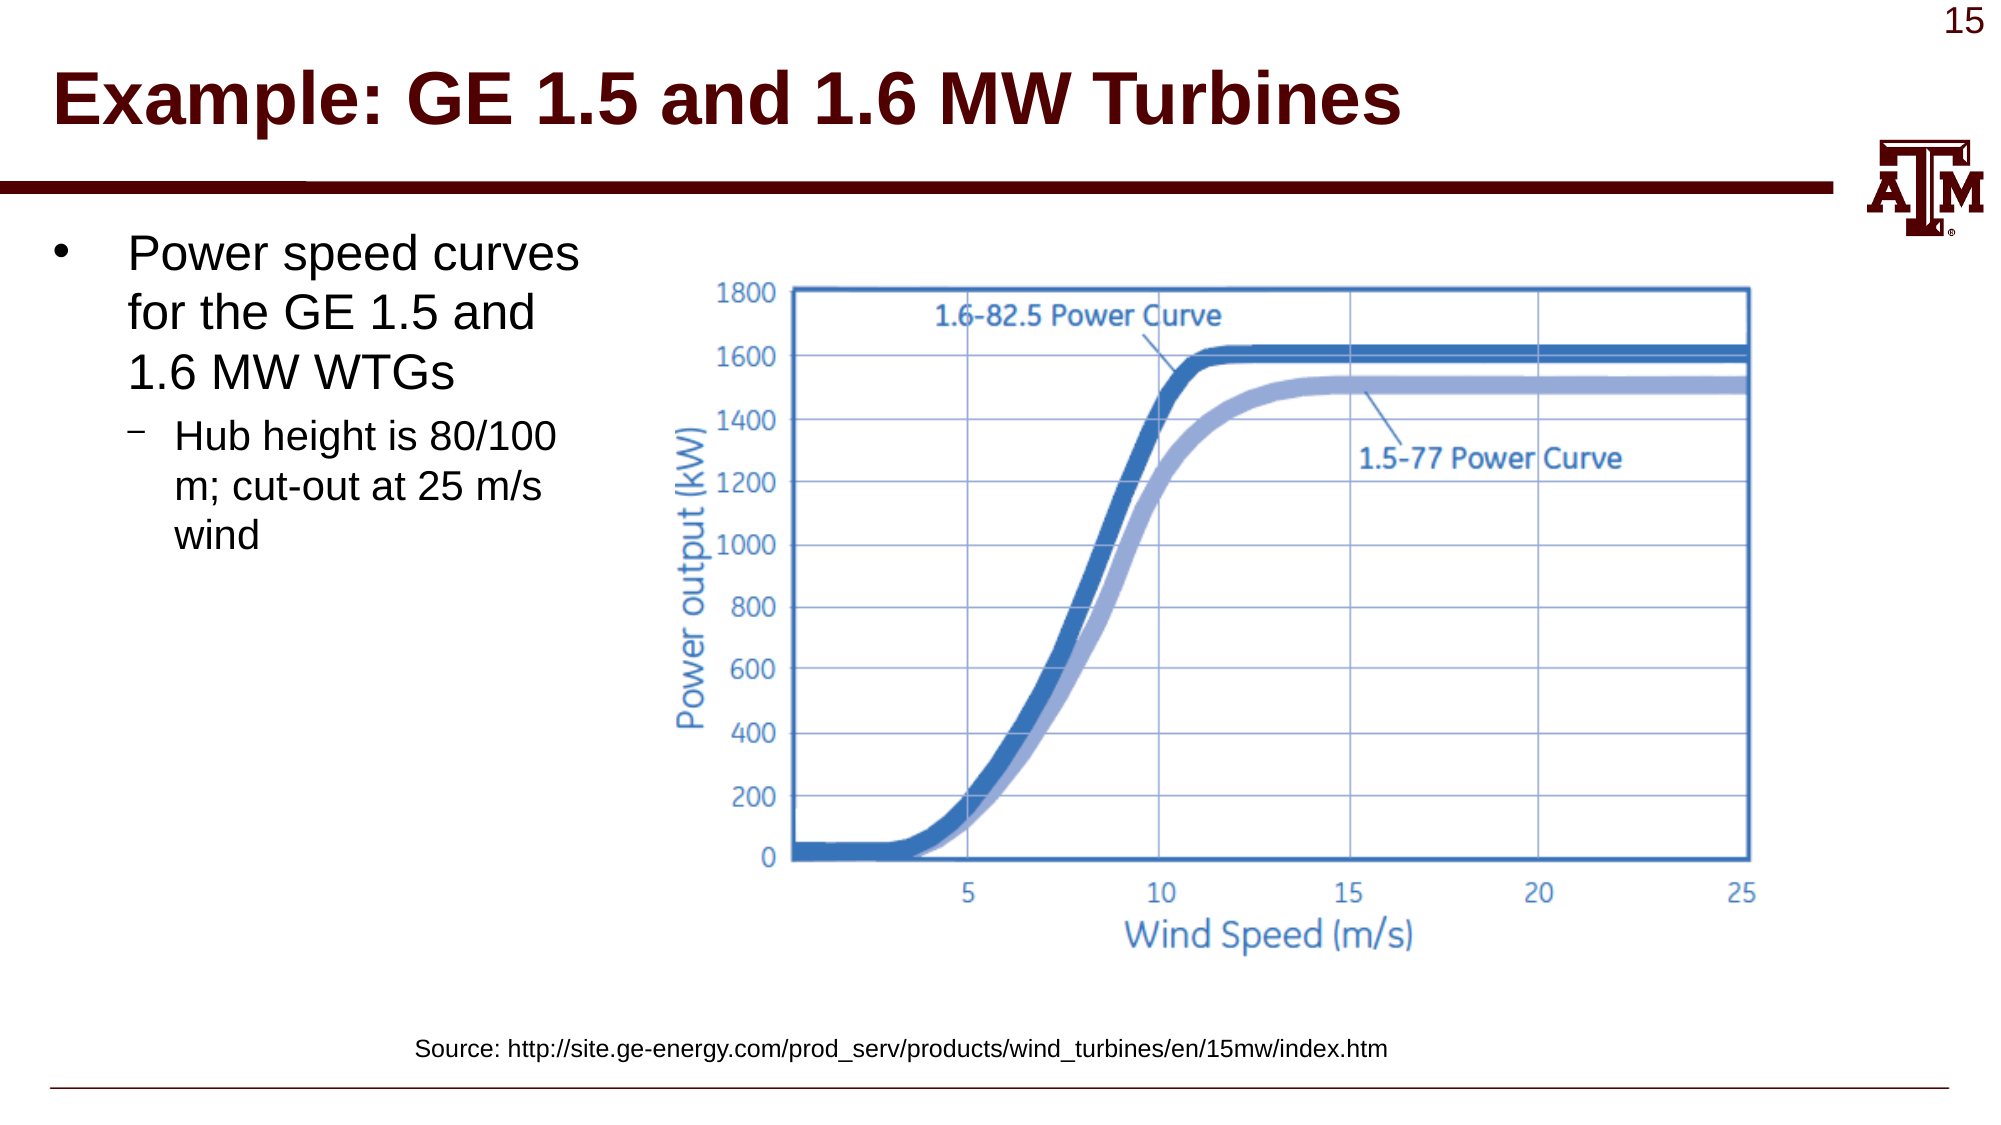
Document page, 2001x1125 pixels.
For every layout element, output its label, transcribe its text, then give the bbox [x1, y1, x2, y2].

text_box Source: http://site.ge-energy.com/prod_serv/products/wind_turbines/en/15mw/index.htm [399, 1025, 1513, 1070]
list Power speed curves for the GE 1.5 and 1.6 MW WTGs Hub height is 80/100 m; cut-out at 25 m/s wind [37, 212, 613, 1063]
picture [674, 249, 1771, 976]
picture [1850, 112, 2000, 263]
title Example: GE 1.5 and 1.6 MW Turbines [37, 12, 1826, 188]
